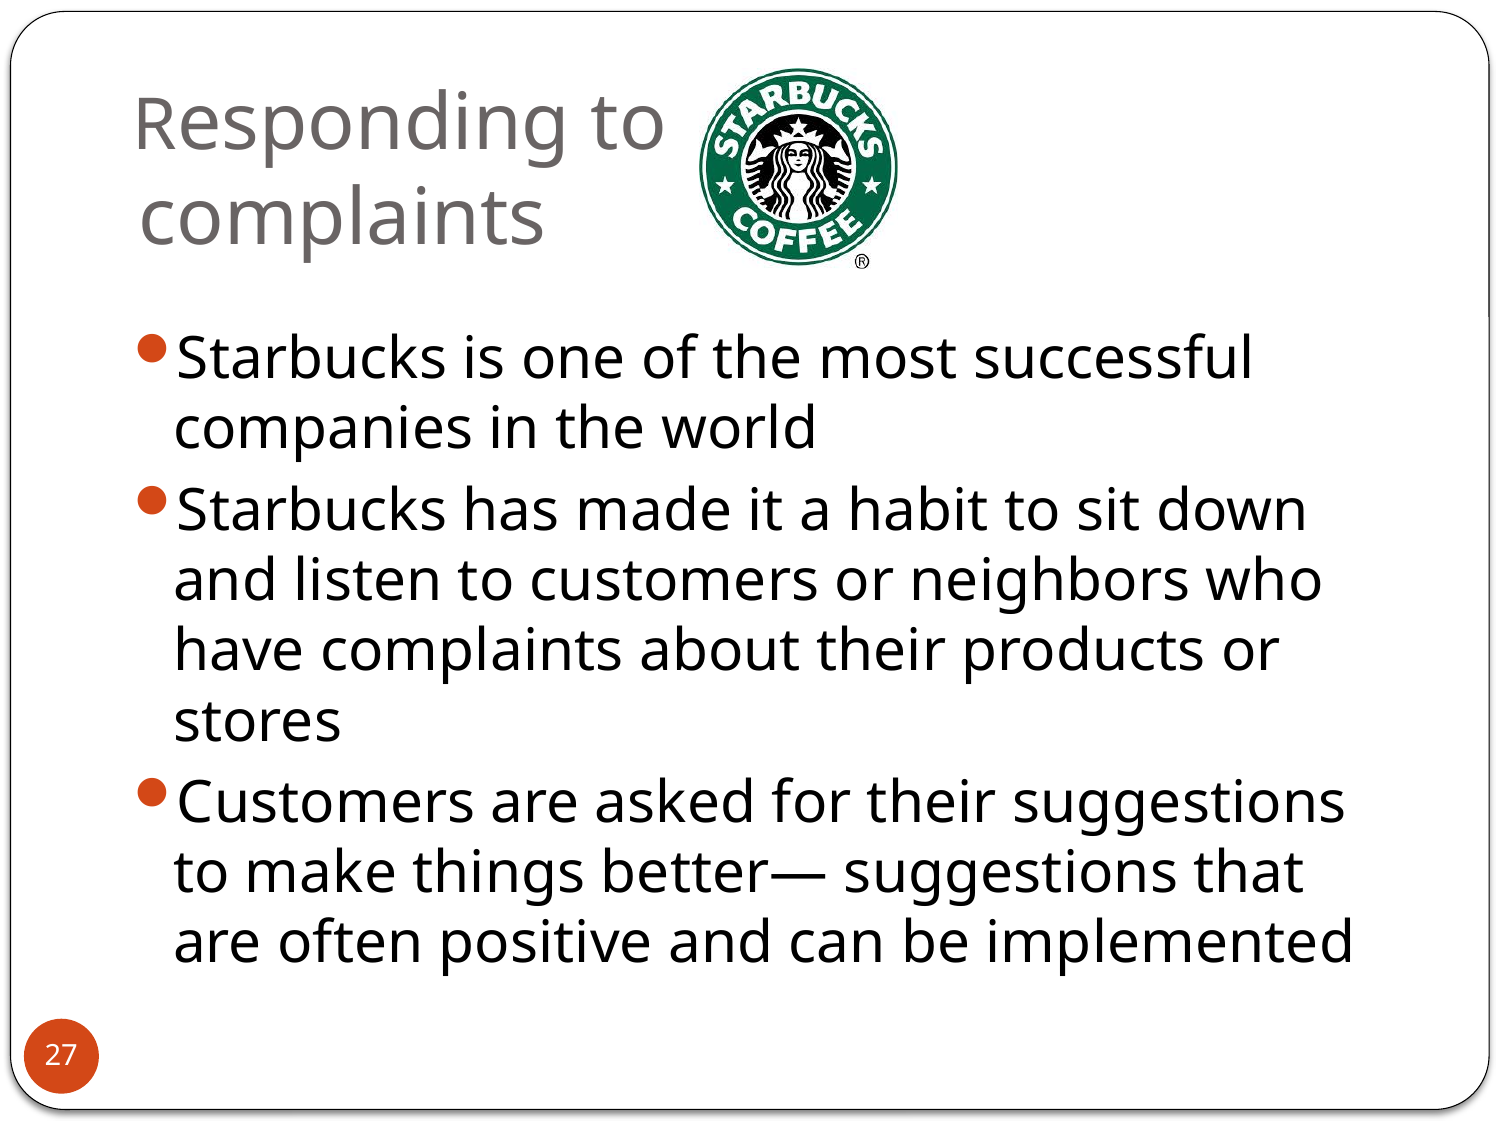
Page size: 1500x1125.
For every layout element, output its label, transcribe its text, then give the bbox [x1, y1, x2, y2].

slide_number 27 [23, 1018, 99, 1094]
list Starbucks is one of the most successful companies in the world Starbucks has made it a habit to sit down and listen to customers or neighbors who have complaints about their products or stores Customers are asked for their suggestions to make things better— suggestions that are often positive and can be implemented [118, 312, 1382, 1050]
picture [699, 68, 898, 269]
title Responding to complaints [62, 62, 1488, 275]
